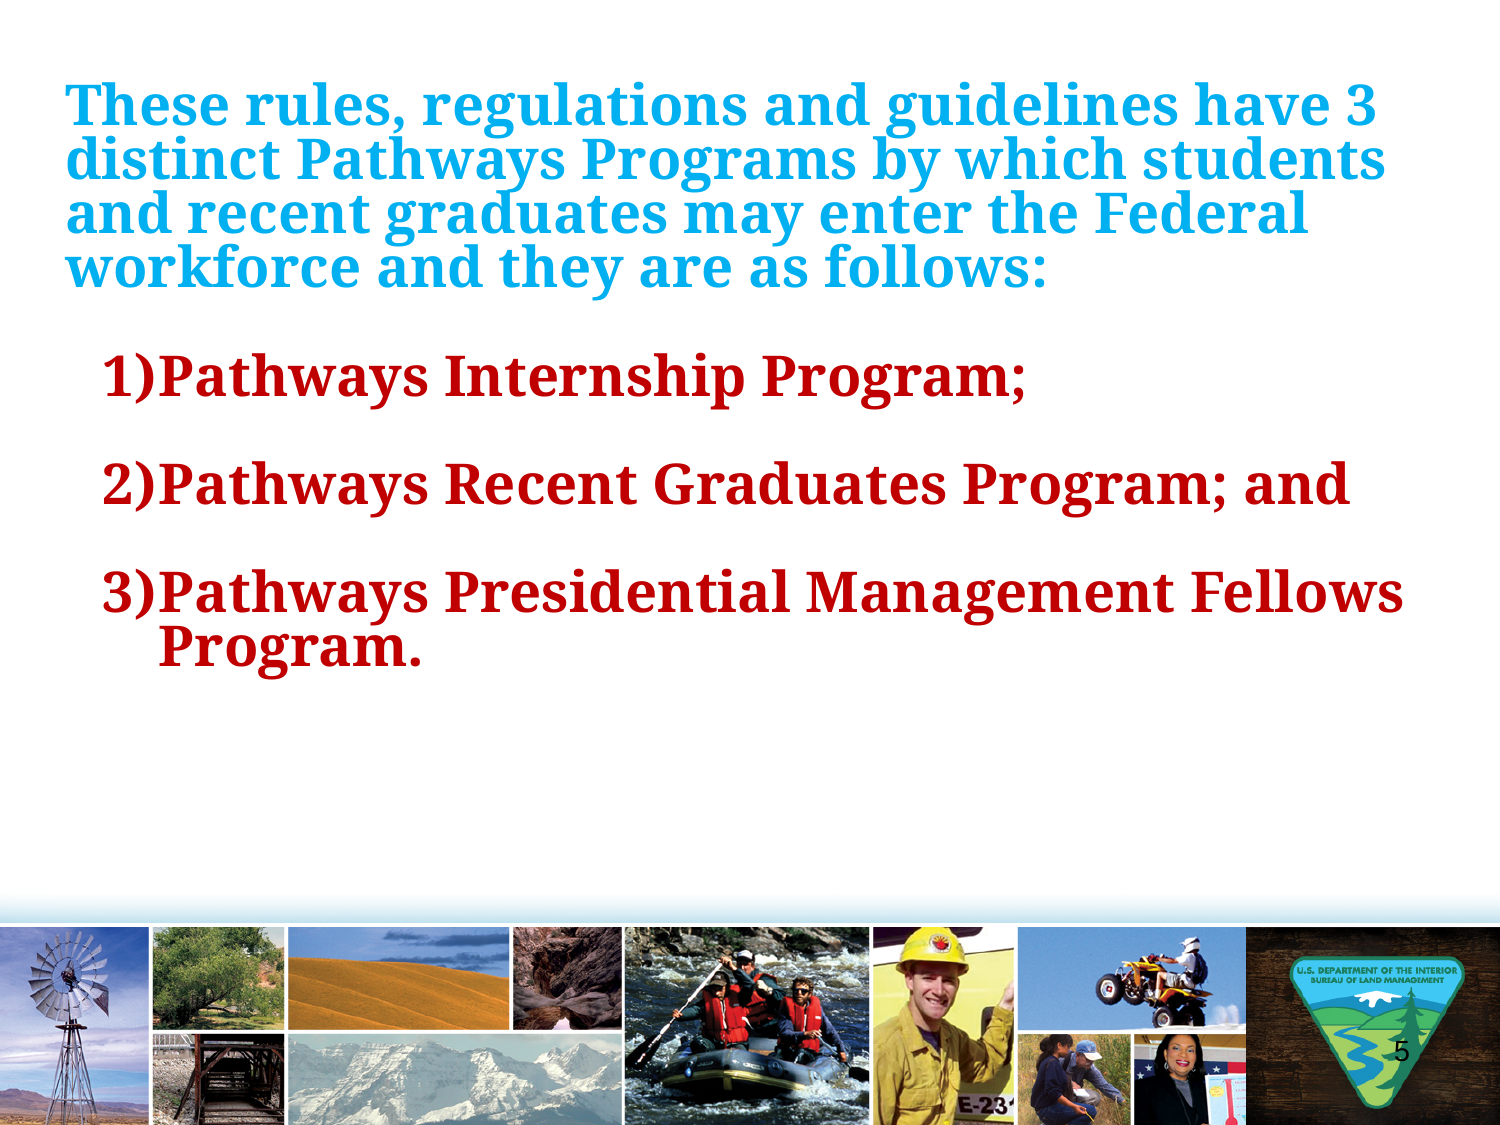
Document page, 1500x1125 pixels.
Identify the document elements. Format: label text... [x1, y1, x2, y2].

picture [0, 0, 1500, 1125]
slide_number 5 [1074, 1024, 1426, 1103]
list These rules, regulations and guidelines have 3 distinct Pathways Programs by which students and recent graduates may enter the Federal workforce and they are as follows: Pathways Internship Program; Pathways Recent Graduates Program; and Pathways Presidential Management Fellows Program. [50, 75, 1463, 725]
